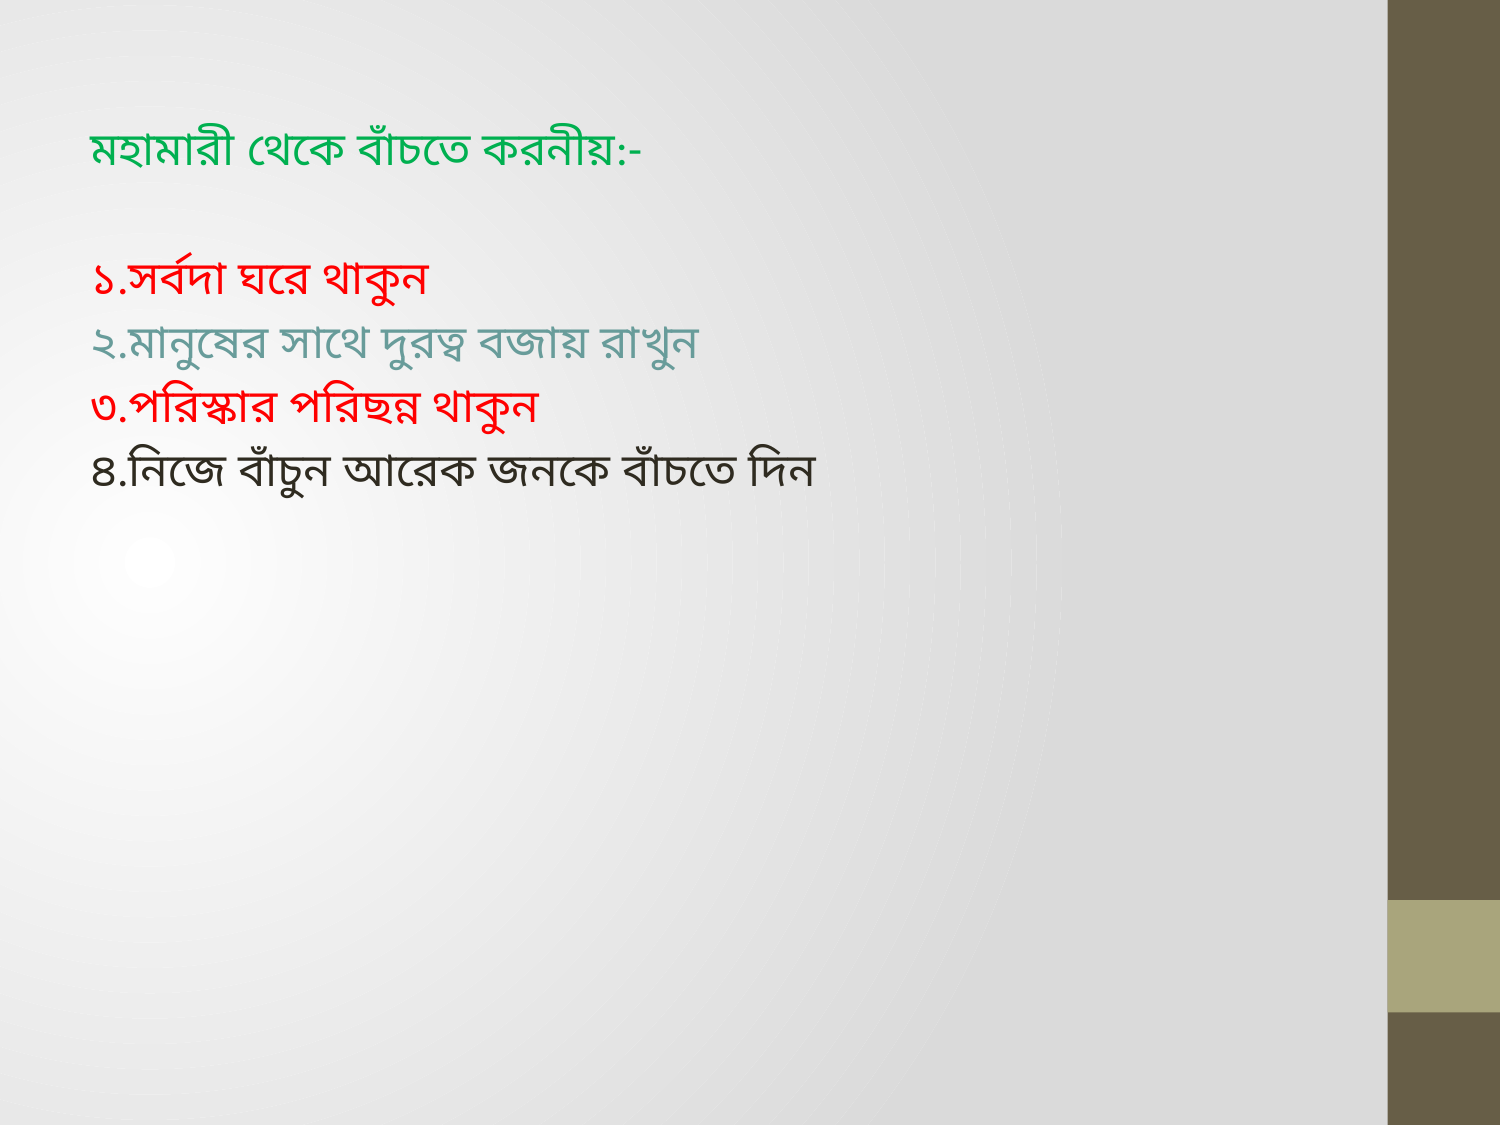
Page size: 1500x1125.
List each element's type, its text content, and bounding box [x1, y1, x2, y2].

list মহামারী থেকে বাঁচতে করনীয়:- ১.সর্বদা ঘরে থাকুন ২.মানুষের সাথে দুরত্ব বজায় রাখুন ৩.পরিস্কার পরিছন্ন থাকুন ৪.নিজে বাঁচুন আরেক জনকে বাঁচতে দিন [75, 112, 1425, 1005]
